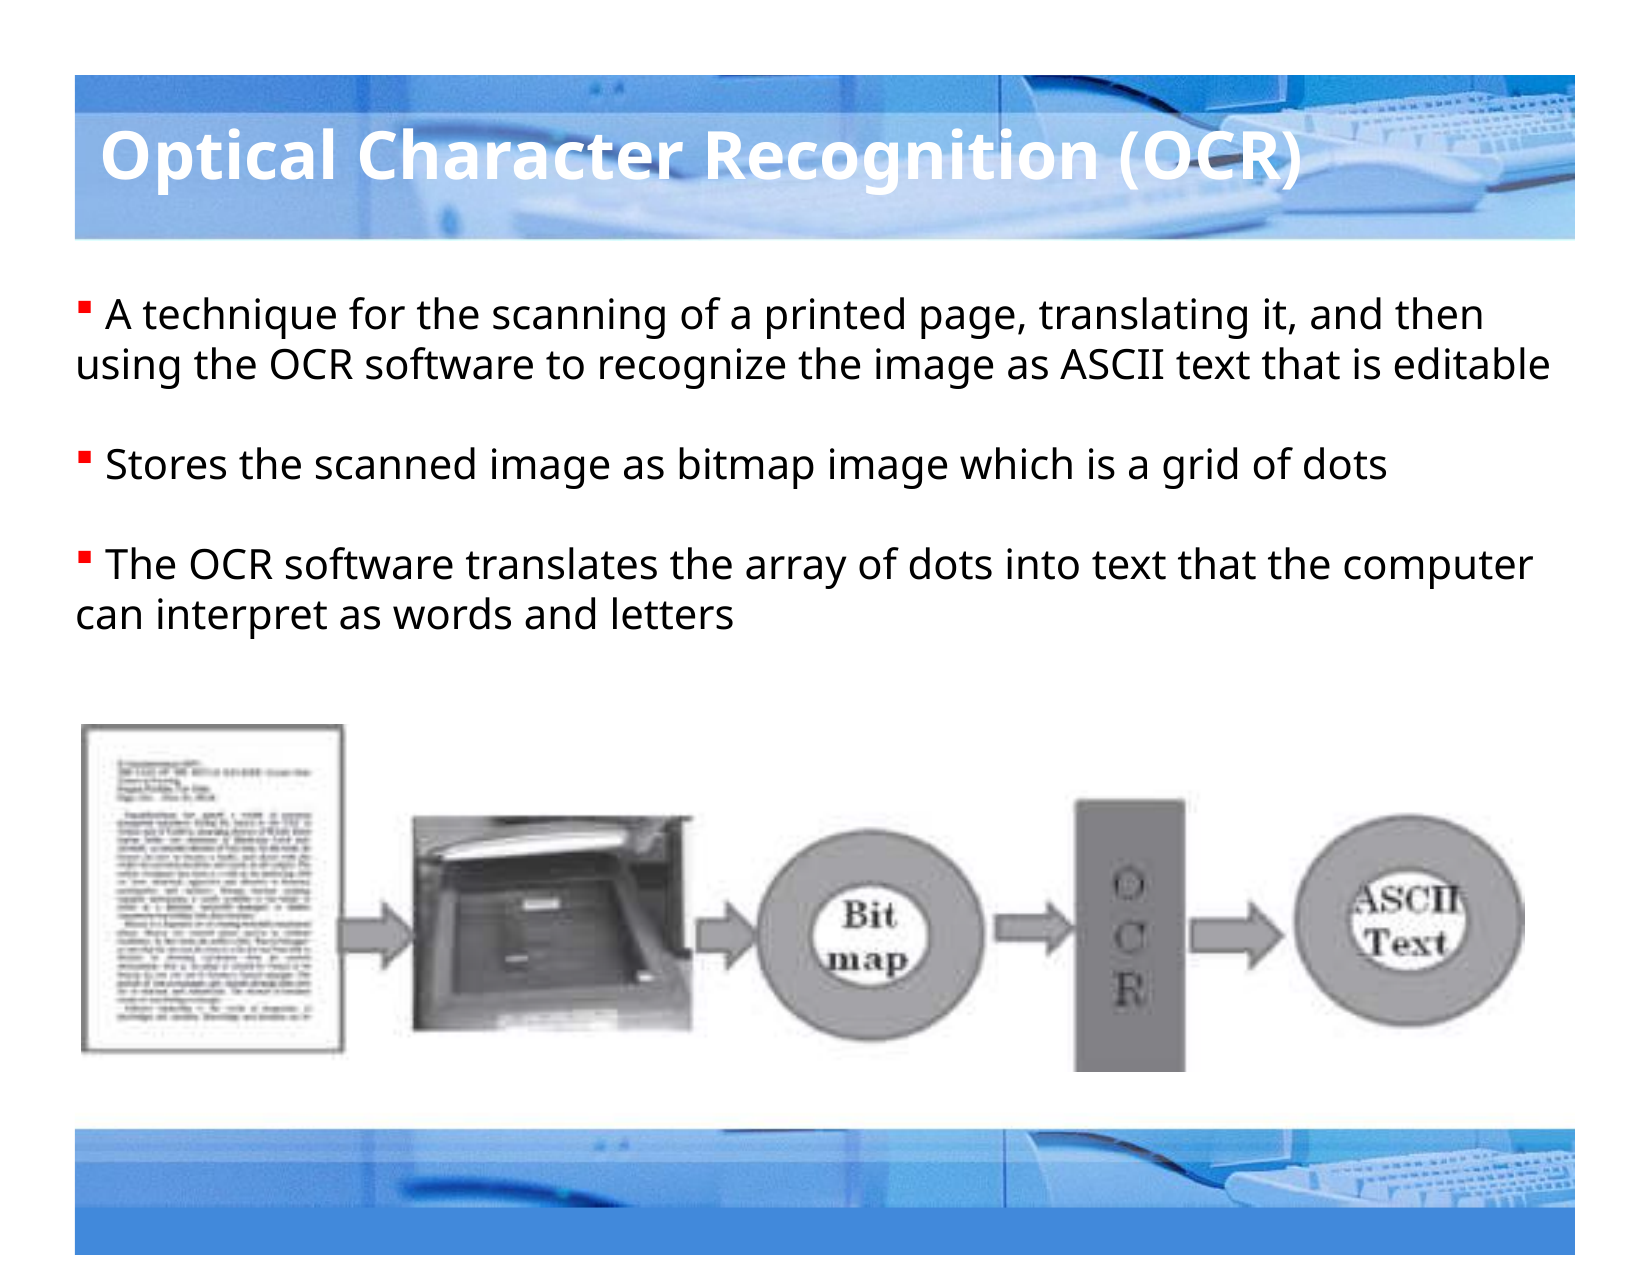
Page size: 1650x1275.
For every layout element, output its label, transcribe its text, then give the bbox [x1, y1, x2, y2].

picture [81, 724, 1526, 1073]
text_box [74, 1112, 1575, 1255]
picture [74, 75, 1575, 241]
title Optical Character Recognition (OCR) [99, 112, 1490, 225]
list A technique for the scanning of a printed page, translating it, and then using the OCR software to recognize the image as ASCII text that is editable Stores the scanned image as bitmap image which is a grid of dots The OCR software translates the array of dots into text that the computer can interpret as words and letters [75, 287, 1588, 793]
